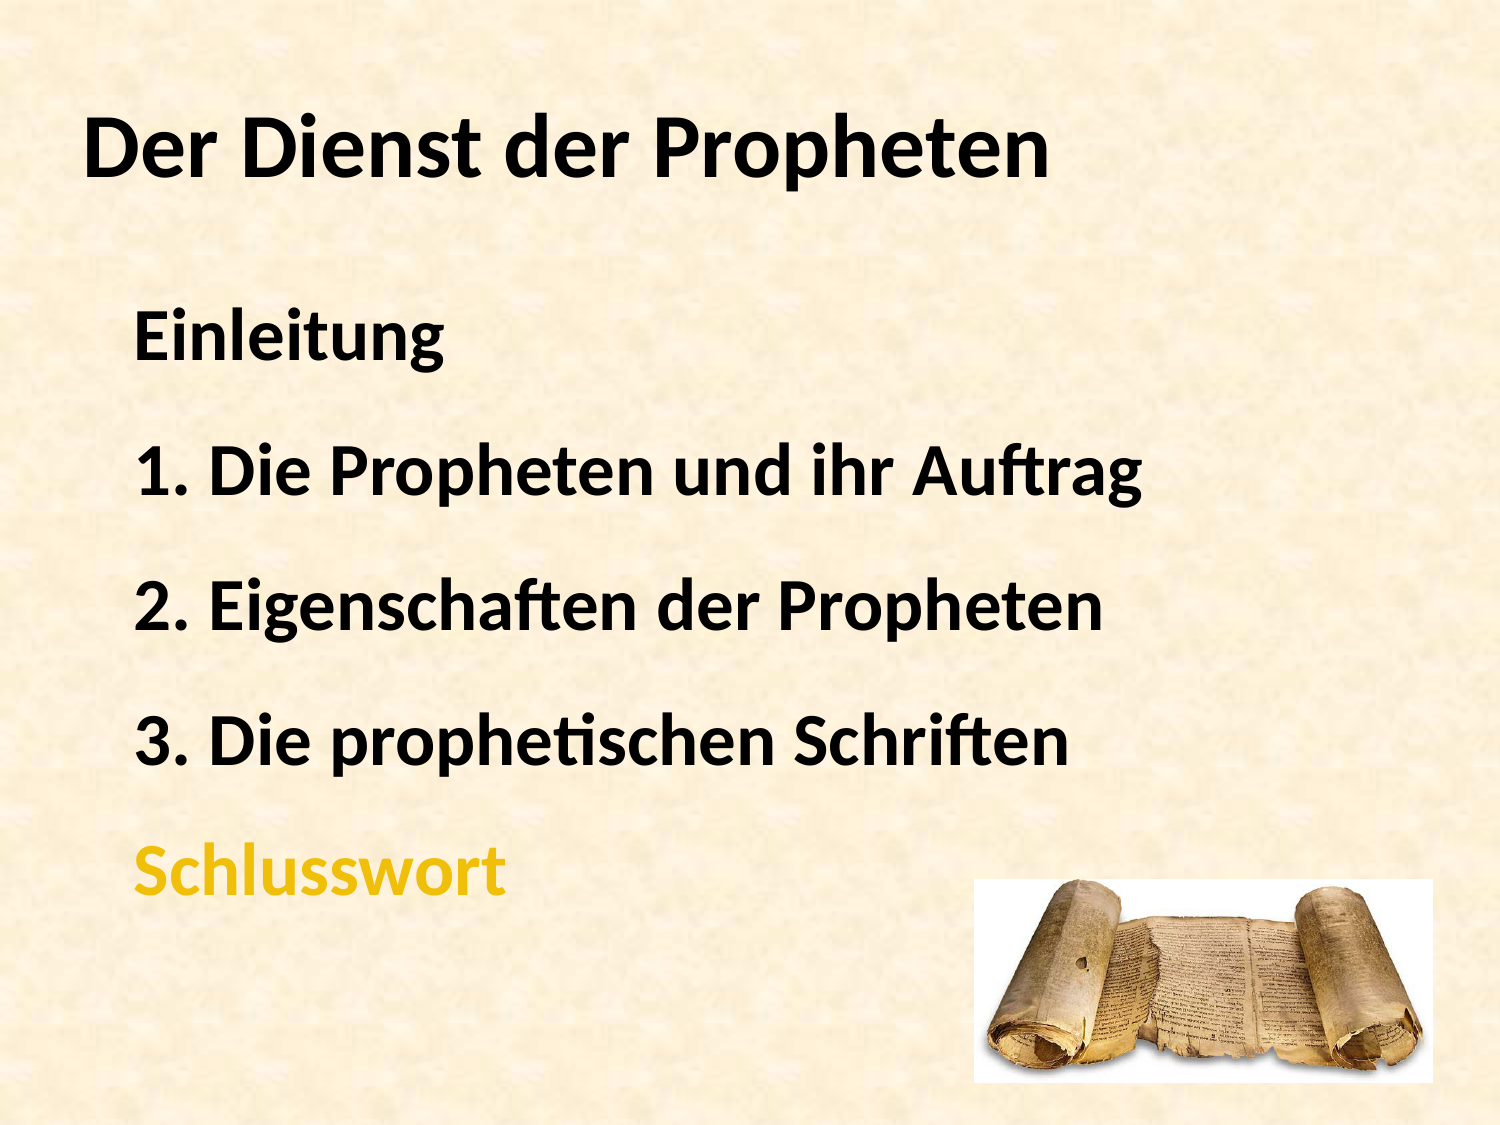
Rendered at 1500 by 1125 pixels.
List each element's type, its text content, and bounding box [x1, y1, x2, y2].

picture [0, 0, 1500, 1125]
title Der Dienst der Propheten Einleitung 1. Die Propheten und ihr Auftrag 2. Eigenschaften der Propheten 3. Die prophetischen Schriften Schlusswort [67, 78, 1427, 1047]
